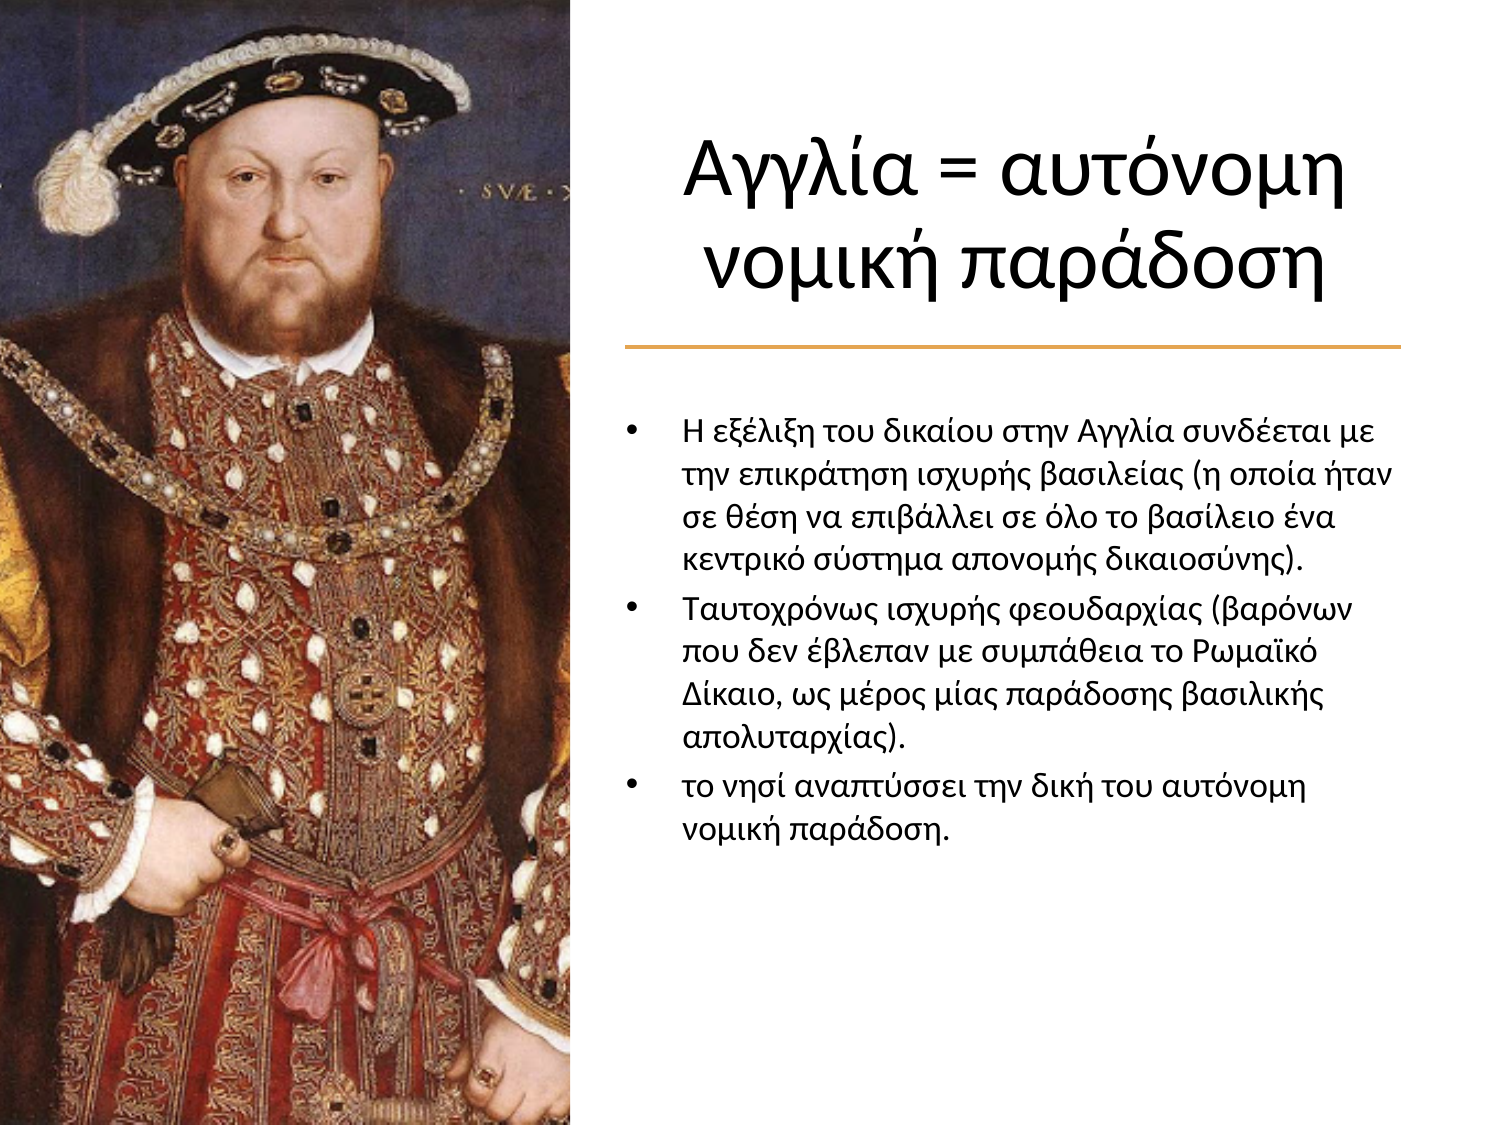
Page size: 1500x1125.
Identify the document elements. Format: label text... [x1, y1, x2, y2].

title Αγγλία = αυτόνομη νομική παράδοση [610, 103, 1422, 315]
list Η εξέλιξη του δικαίου στην Αγγλία συνδέεται με την επικράτηση ισχυρής βασιλείας (η οποία ήταν σε θέση να επιβάλλει σε όλο το βασίλειο ένα κεντρικό σύστημα απονομής δικαιοσύνης). Ταυτοχρόνως ισχυρής φεουδαρχίας (βαρόνων που δεν έβλεπαν με συμπάθεια το Ρωμαϊκό Δίκαιο, ως μέρος μίας παράδοσης βασιλικής απολυταρχίας). το νησί αναπτύσσει την δική του αυτόνομη νομική παράδοση. [610, 399, 1422, 1021]
picture [0, 0, 571, 1125]
